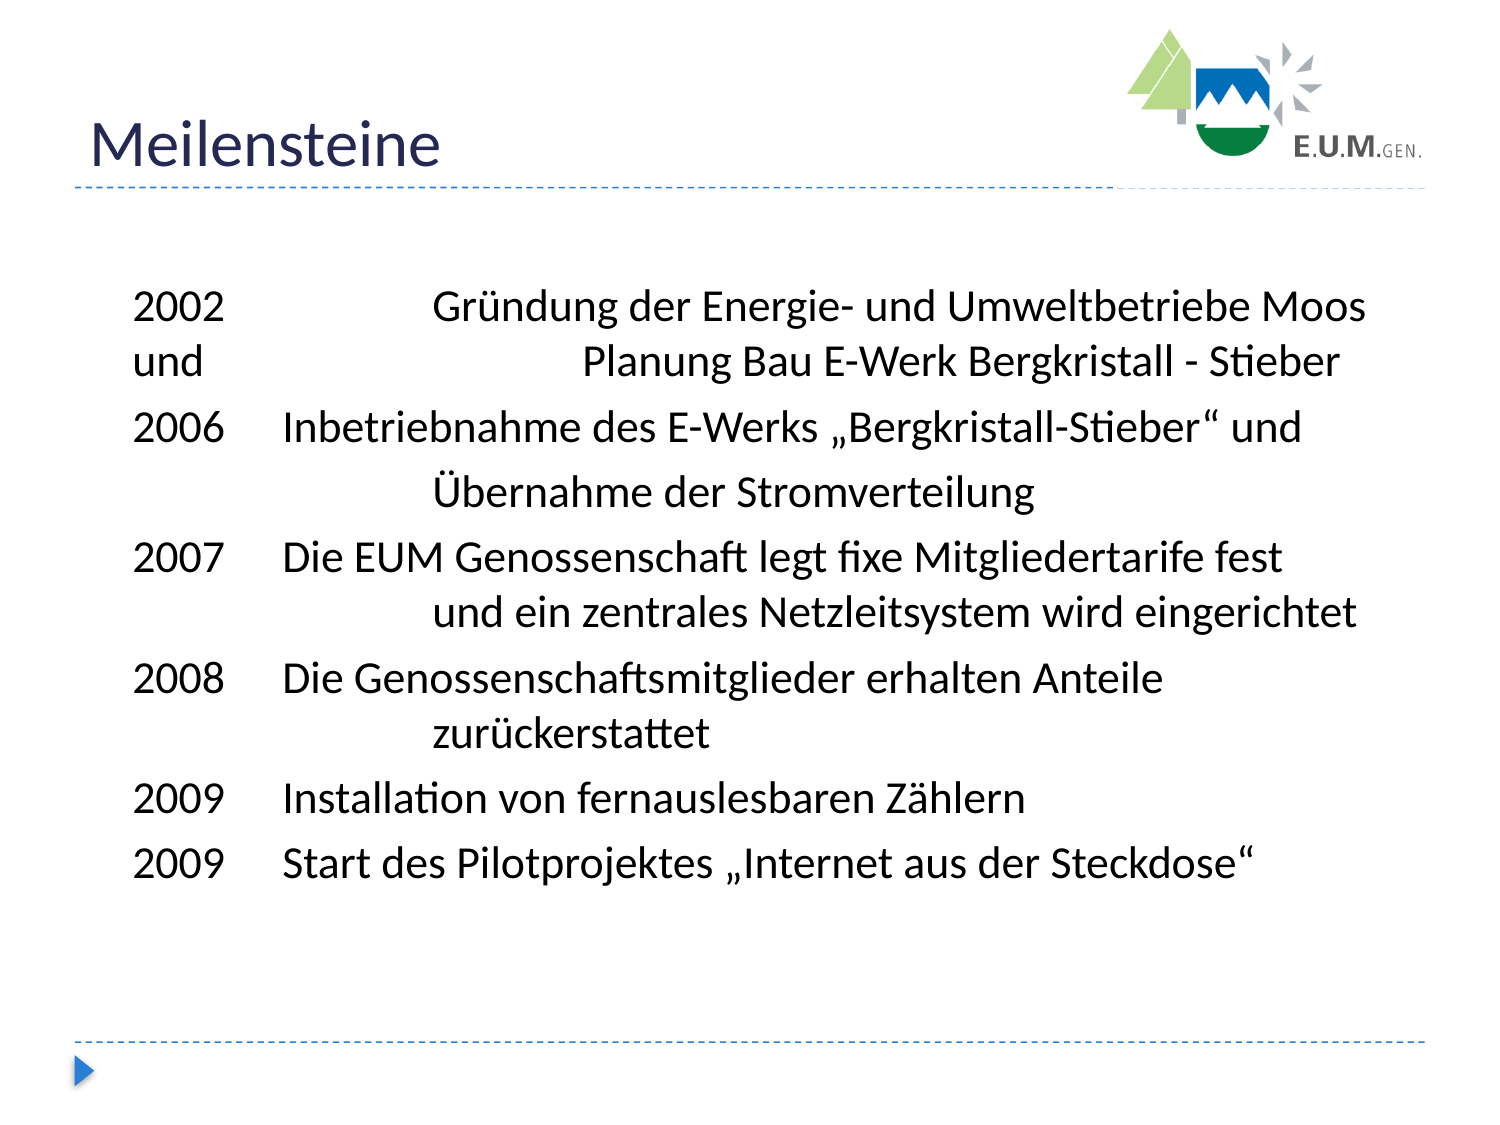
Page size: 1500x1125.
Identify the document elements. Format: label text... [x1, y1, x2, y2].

title Meilensteine [75, 24, 1112, 188]
list 2002 Gründung der Energie- und Umweltbetriebe Moos und Planung Bau E-Werk Bergkristall - Stieber 2006 Inbetriebnahme des E-Werks „Bergkristall-Stieber“ und Übernahme der Stromverteilung 2007 Die EUM Genossenschaft legt fixe Mitgliedertarife fest und ein zentrales Netzleitsystem wird eingerichtet 2008 Die Genossenschaftsmitglieder erhalten Anteile zurückerstattet 2009 Installation von fernauslesbaren Zählern 2009 Start des Pilotprojektes „Internet aus der Steckdose“ [42, 208, 1427, 1019]
picture [1118, 16, 1426, 188]
